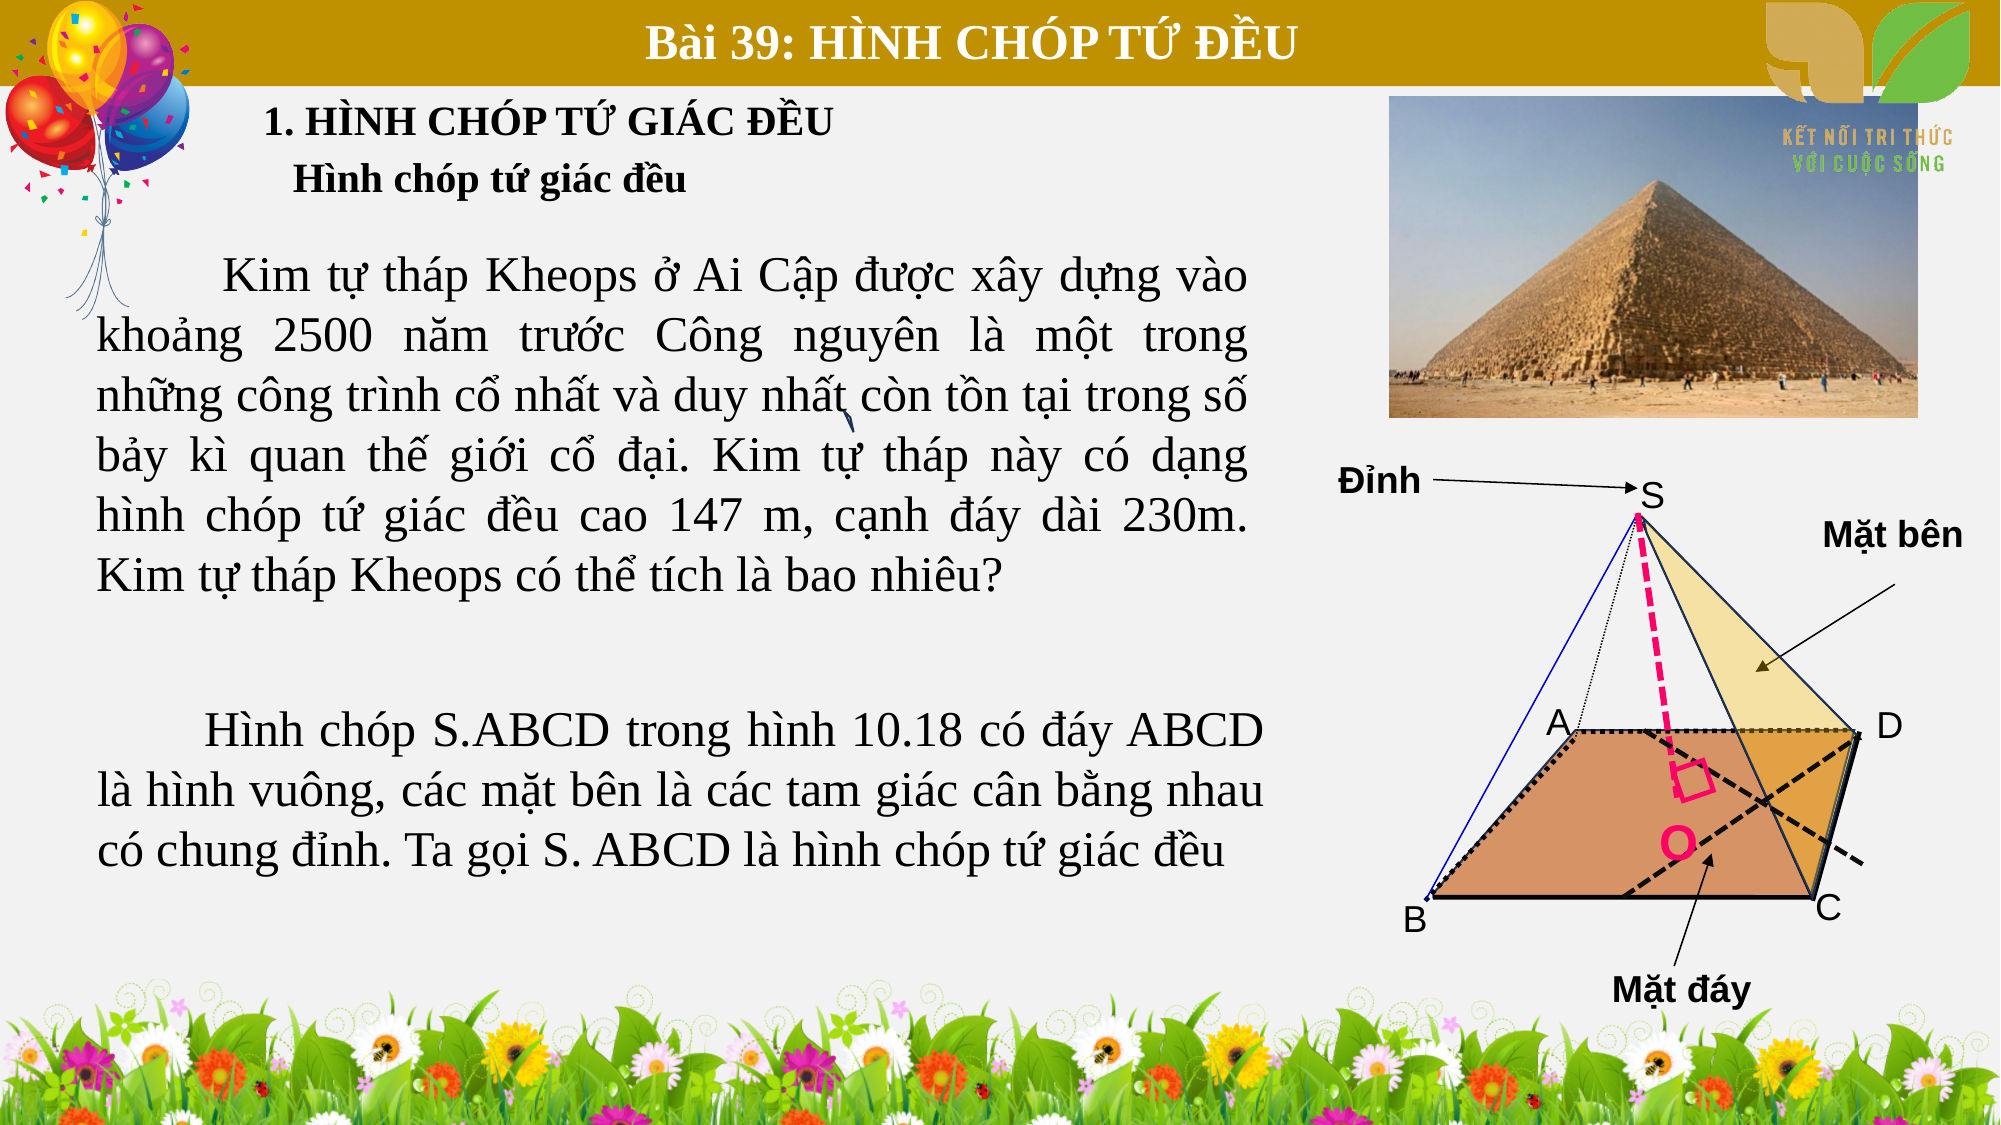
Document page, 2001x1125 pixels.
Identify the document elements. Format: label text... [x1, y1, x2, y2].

text_box D [1861, 693, 1912, 754]
text_box S [1625, 463, 1676, 523]
text_box Mặt bên [1807, 502, 1983, 562]
text_box C [1800, 898, 1851, 936]
text_box Hình chóp S.ABCD trong hình 10.18 có đáy ABCD là hình vuông, các mặt bên là các tam giác cân bằng nhau có chung đỉnh. Ta gọi S. ABCD là hình chóp tứ giác đều [81, 651, 1281, 921]
picture [0, 966, 2000, 1125]
text_box [1641, 514, 1858, 737]
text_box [1575, 730, 1813, 737]
text_box Đỉnh [1323, 448, 1477, 509]
text_box Mặt đáy [1597, 957, 1848, 998]
text_box A [1531, 690, 1582, 737]
text_box B [1387, 888, 1438, 948]
text_box Kim tự tháp Kheops ở Ai Cập được xây dựng vào khoảng 2500 năm trước Công nguyên là một trong những công trình cổ nhất và duy nhất còn tồn tại trong số bảy kì quan thế giới cổ đại. Kim tự tháp này có dạng hình chóp tứ giác đều cao 147 m, cạnh đáy dài 230m. Kim tự tháp Kheops có thể tích là bao nhiêu? [81, 256, 1265, 588]
text_box [198, 0, 1738, 87]
picture [0, 0, 198, 320]
text_box Bài 39: HÌNH CHÓP TỨ ĐỀU [630, 2, 1501, 77]
text_box [842, 410, 855, 433]
text_box Hình chóp tứ giác đều [278, 143, 960, 209]
text_box 1. HÌNH CHÓP TỨ GIÁC ĐỀU [248, 86, 930, 152]
text_box [1433, 479, 1638, 494]
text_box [1433, 737, 1857, 898]
picture [1389, 0, 1998, 418]
